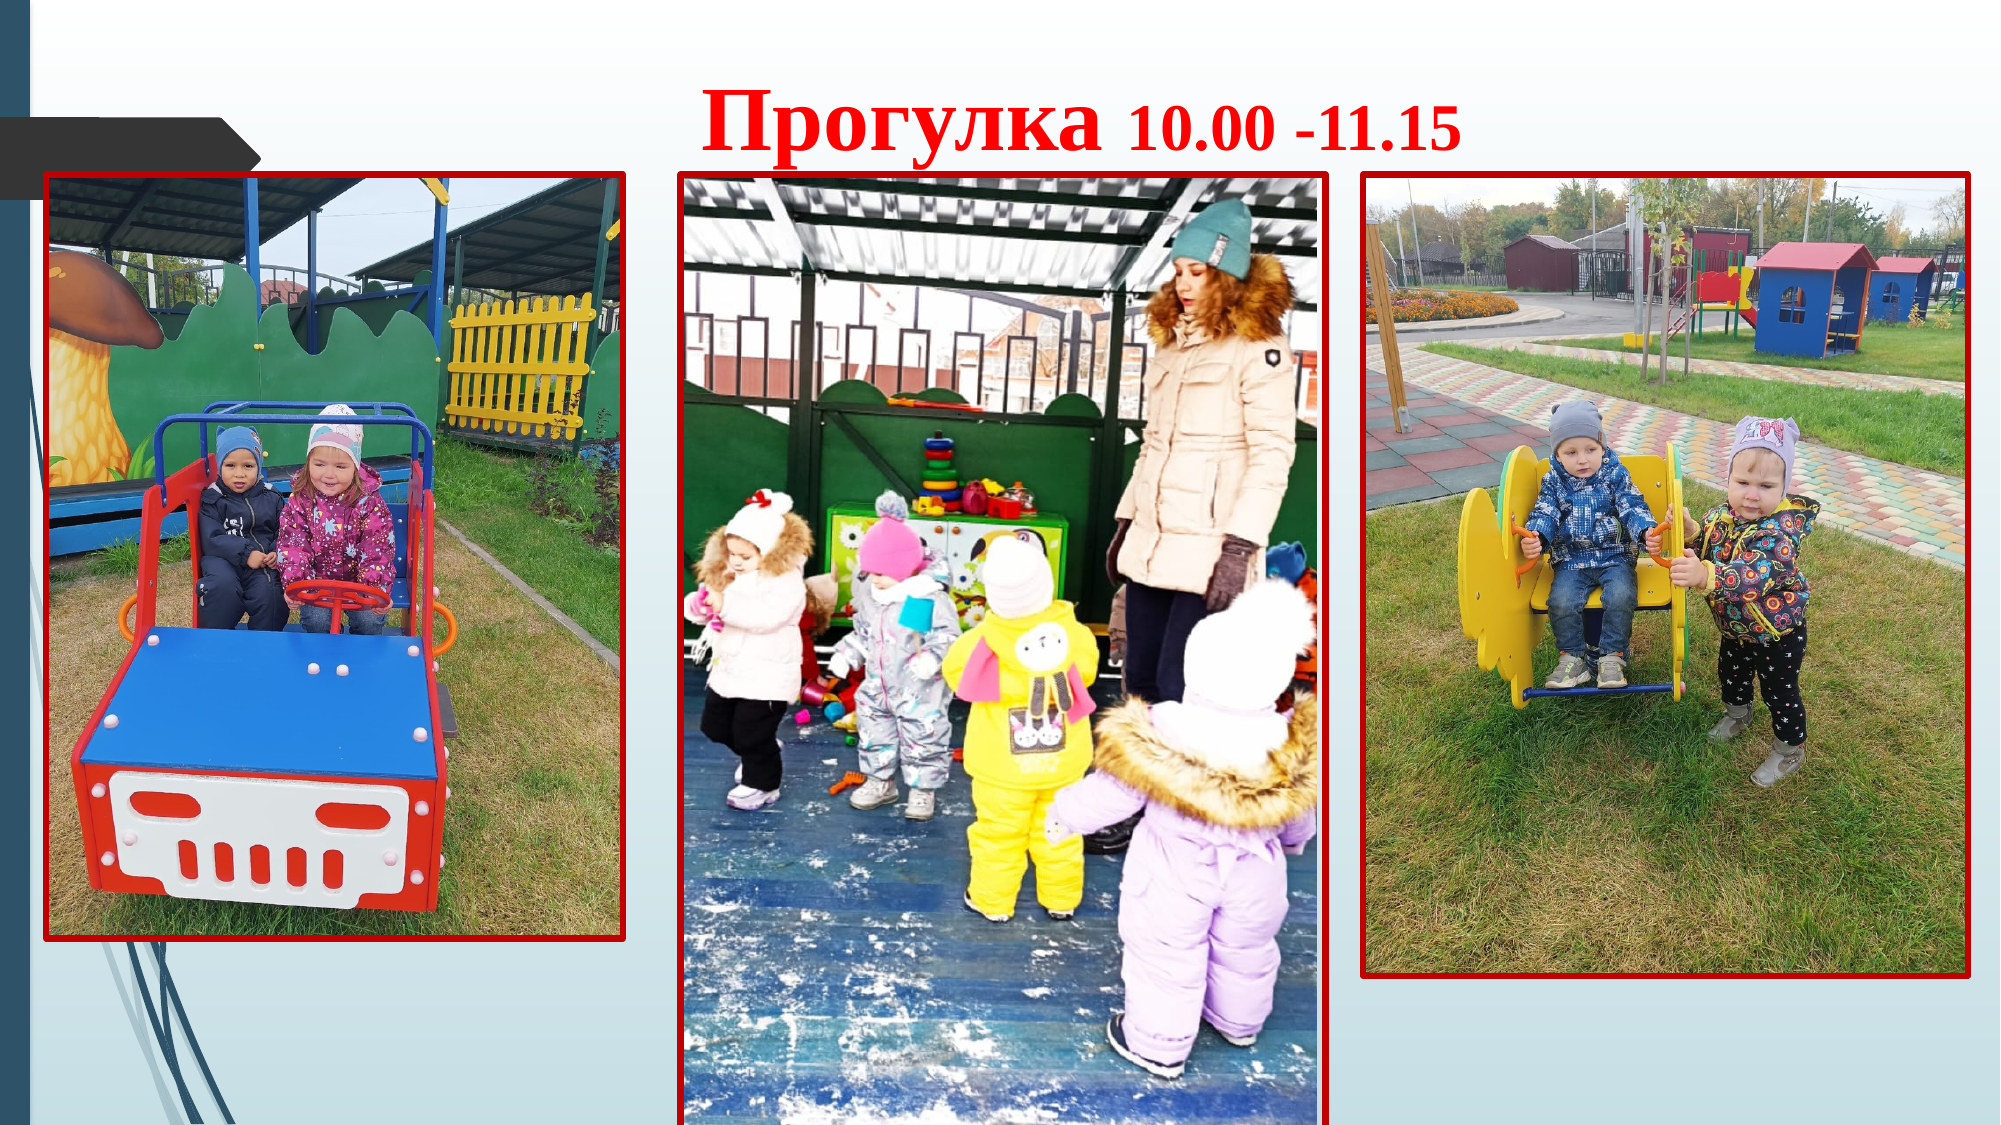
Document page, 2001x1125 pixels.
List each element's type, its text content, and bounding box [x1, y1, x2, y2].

picture [49, 177, 621, 936]
picture [683, 177, 1323, 1125]
picture [1366, 177, 1966, 973]
text_box Прогулка 10.00 -11.15 [686, 51, 1479, 176]
